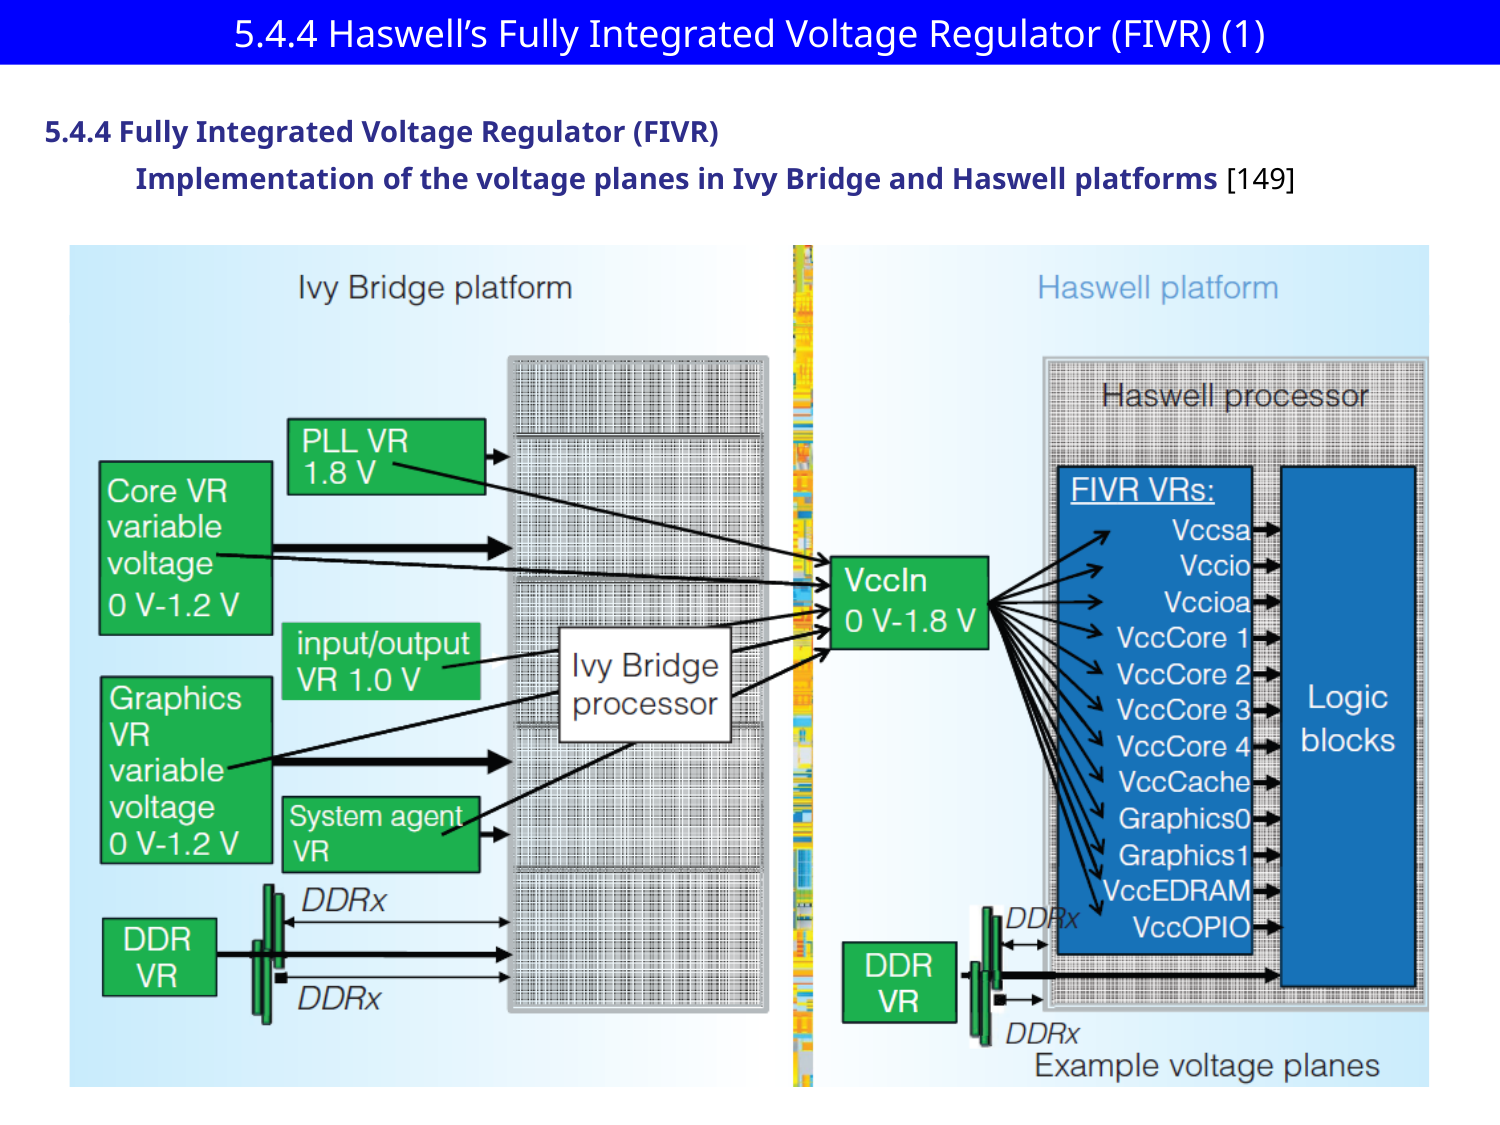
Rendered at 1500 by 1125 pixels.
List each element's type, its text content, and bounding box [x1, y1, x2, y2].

text_box Implementation of the voltage planes in Ivy Bridge and Haswell platforms [149] [121, 152, 1311, 203]
text_box 5.4.4 Fully Integrated Voltage Regulator (FIVR) [29, 105, 1121, 156]
title 5.4.4 Haswell’s Fully Integrated Voltage Regulator (FIVR) (1) [0, 0, 1500, 65]
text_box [69, 244, 1430, 1087]
